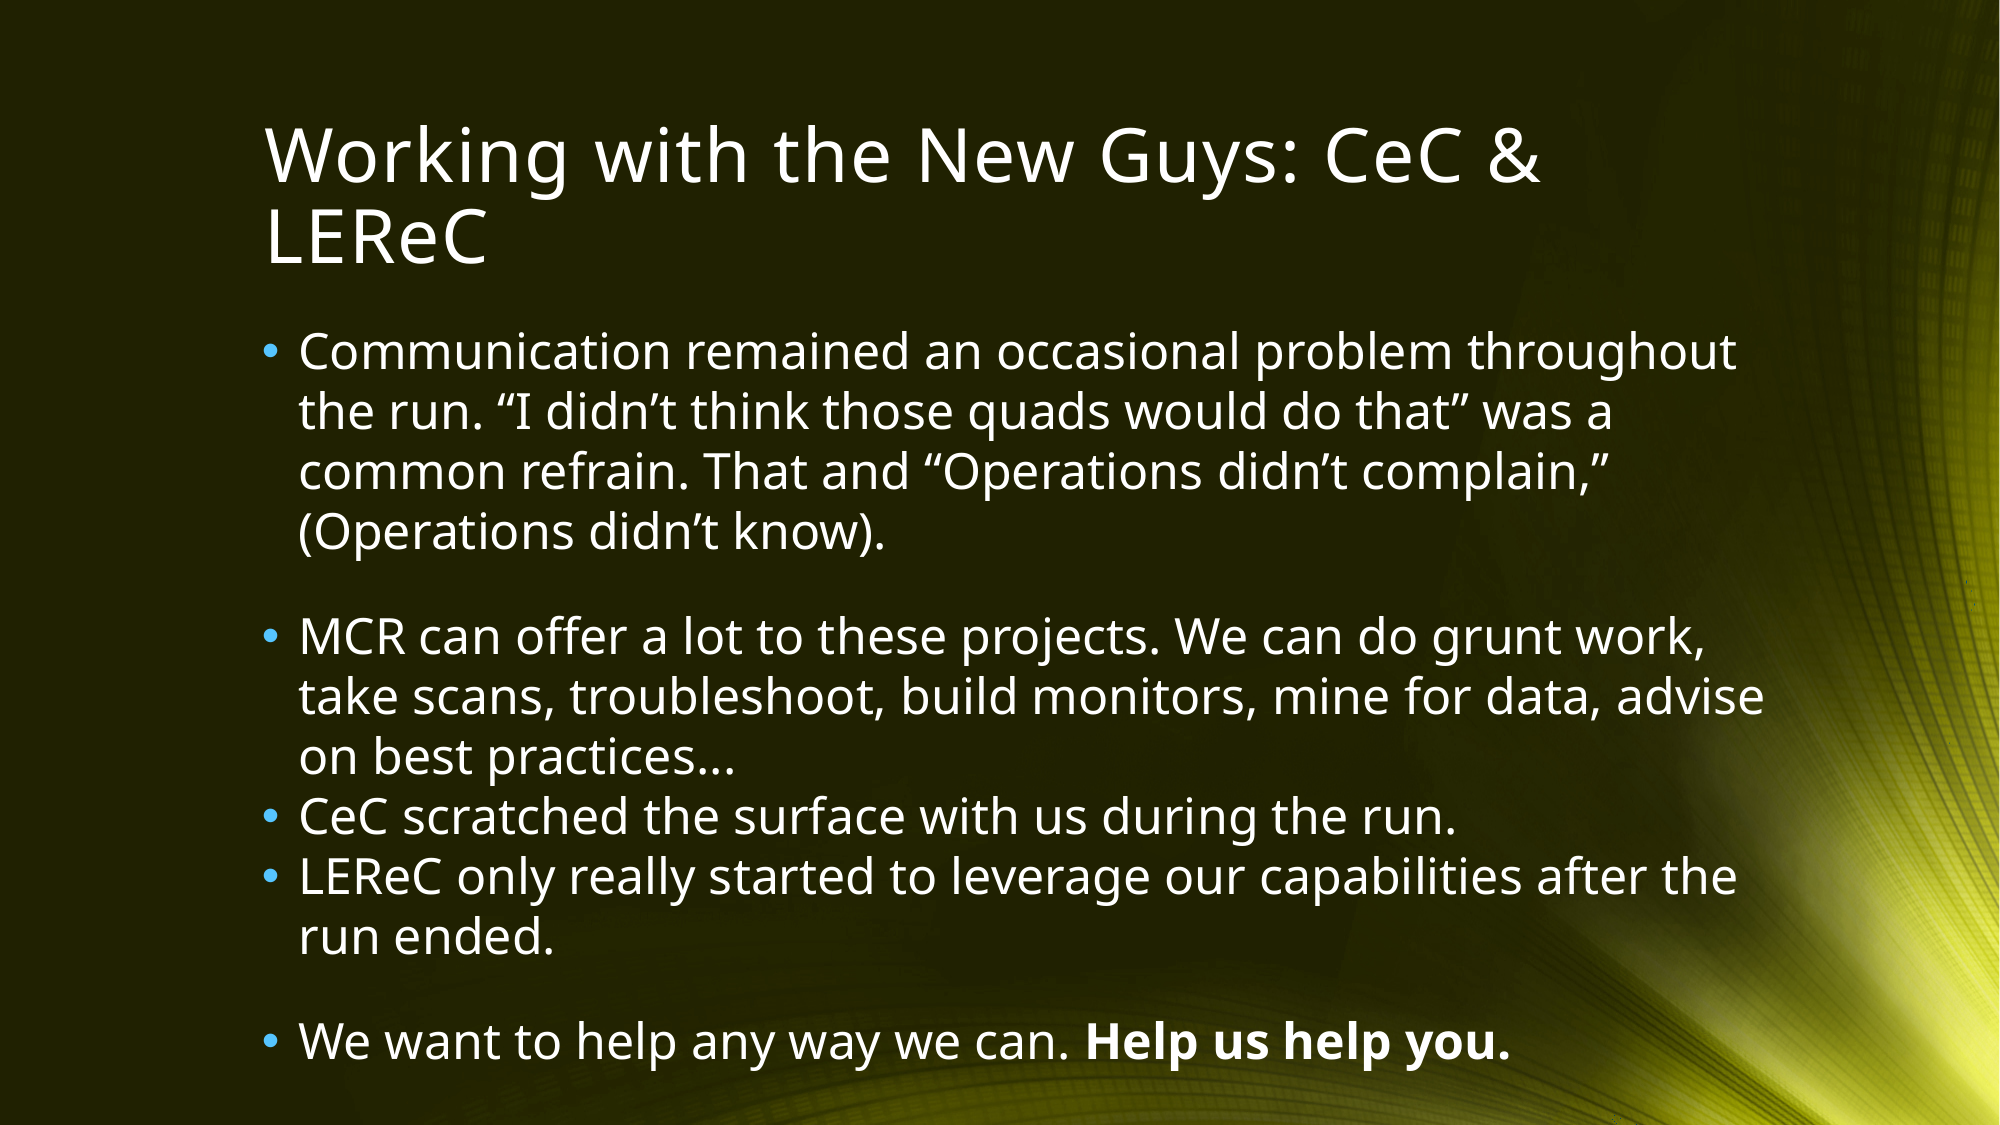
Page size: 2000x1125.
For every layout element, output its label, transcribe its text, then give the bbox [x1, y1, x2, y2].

text_box Working with the New Guys: CeC & LEReC [249, 62, 1750, 288]
text_box Communication remained an occasional problem throughout the run. “I didn’t think those quads would do that” was a common refrain. That and “Operations didn’t complain,” (Operations didn’t know). MCR can offer a lot to these projects. We can do grunt work, take scans, troubleshoot, build monitors, mine for data, advise on best practices... CeC scratched the surface with us during the run. LEReC only really started to leverage our capabilities after the run ended. We want to help any way we can. Help us help you. [246, 312, 1785, 988]
picture [0, 0, 2000, 1125]
